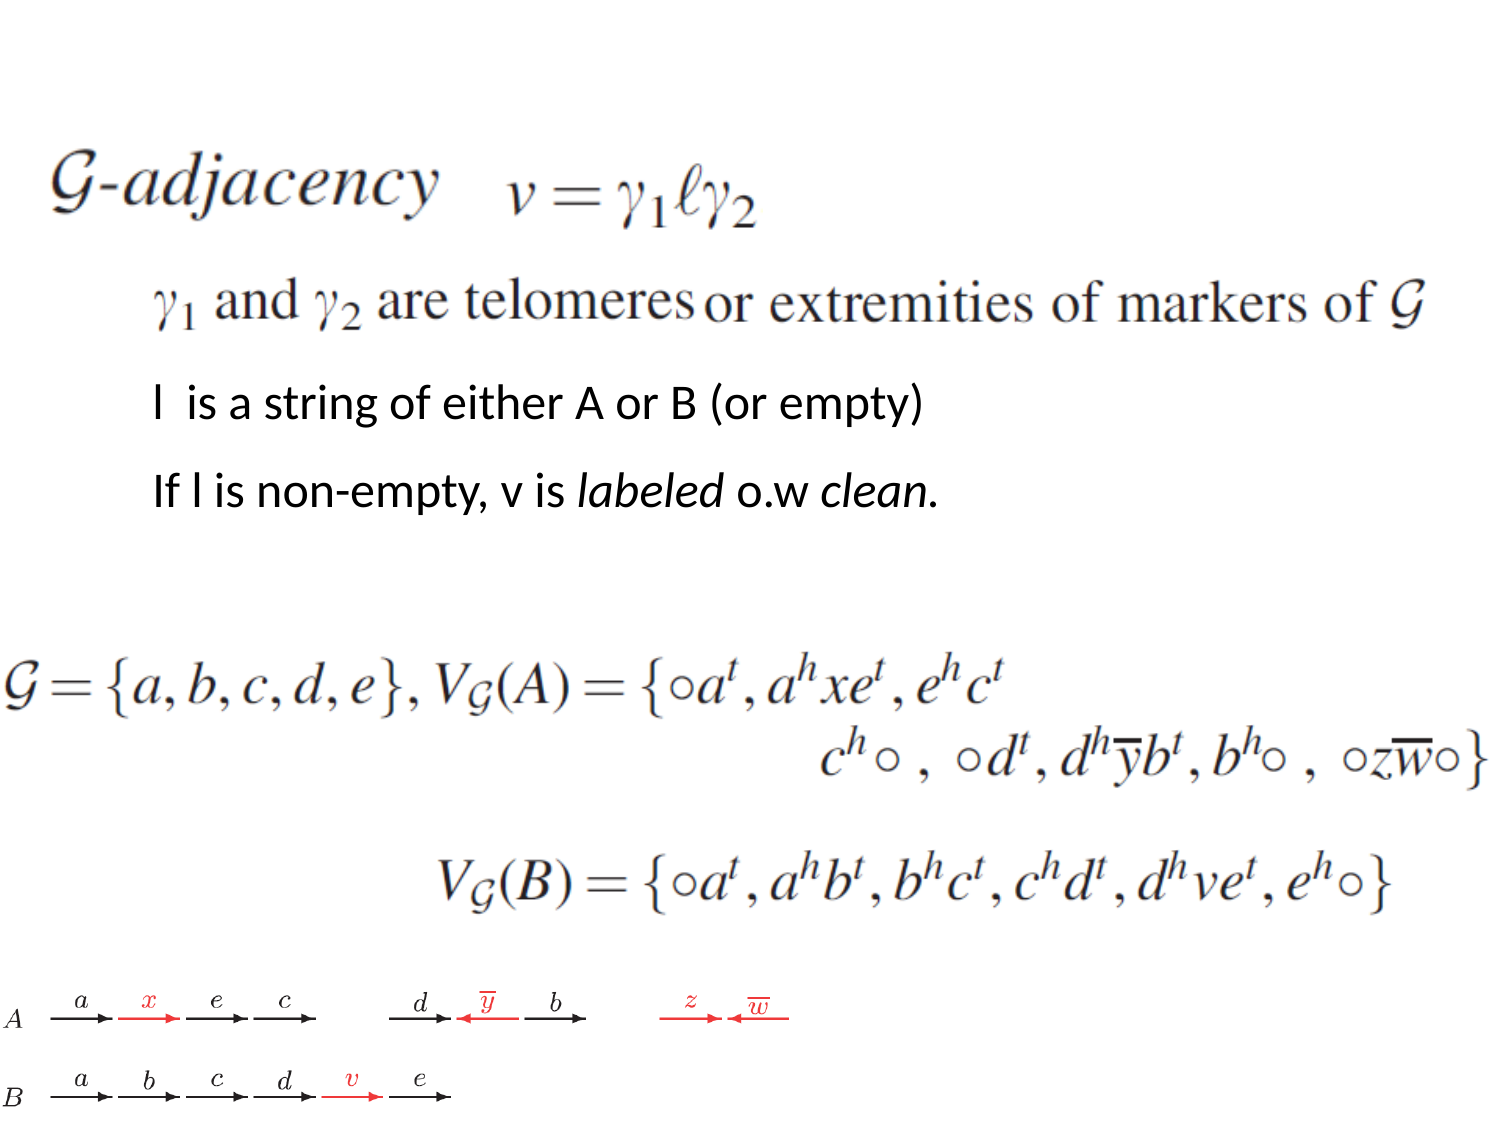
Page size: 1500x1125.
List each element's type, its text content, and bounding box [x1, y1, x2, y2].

picture [499, 162, 763, 243]
picture [149, 274, 1434, 343]
text_box l is a string of either A or B (or empty) [137, 362, 1013, 438]
picture [0, 974, 793, 1125]
picture [0, 649, 1500, 796]
picture [37, 137, 449, 244]
text_box If l is non-empty, v is labeled o.w clean. [137, 449, 1000, 525]
picture [437, 849, 1394, 926]
